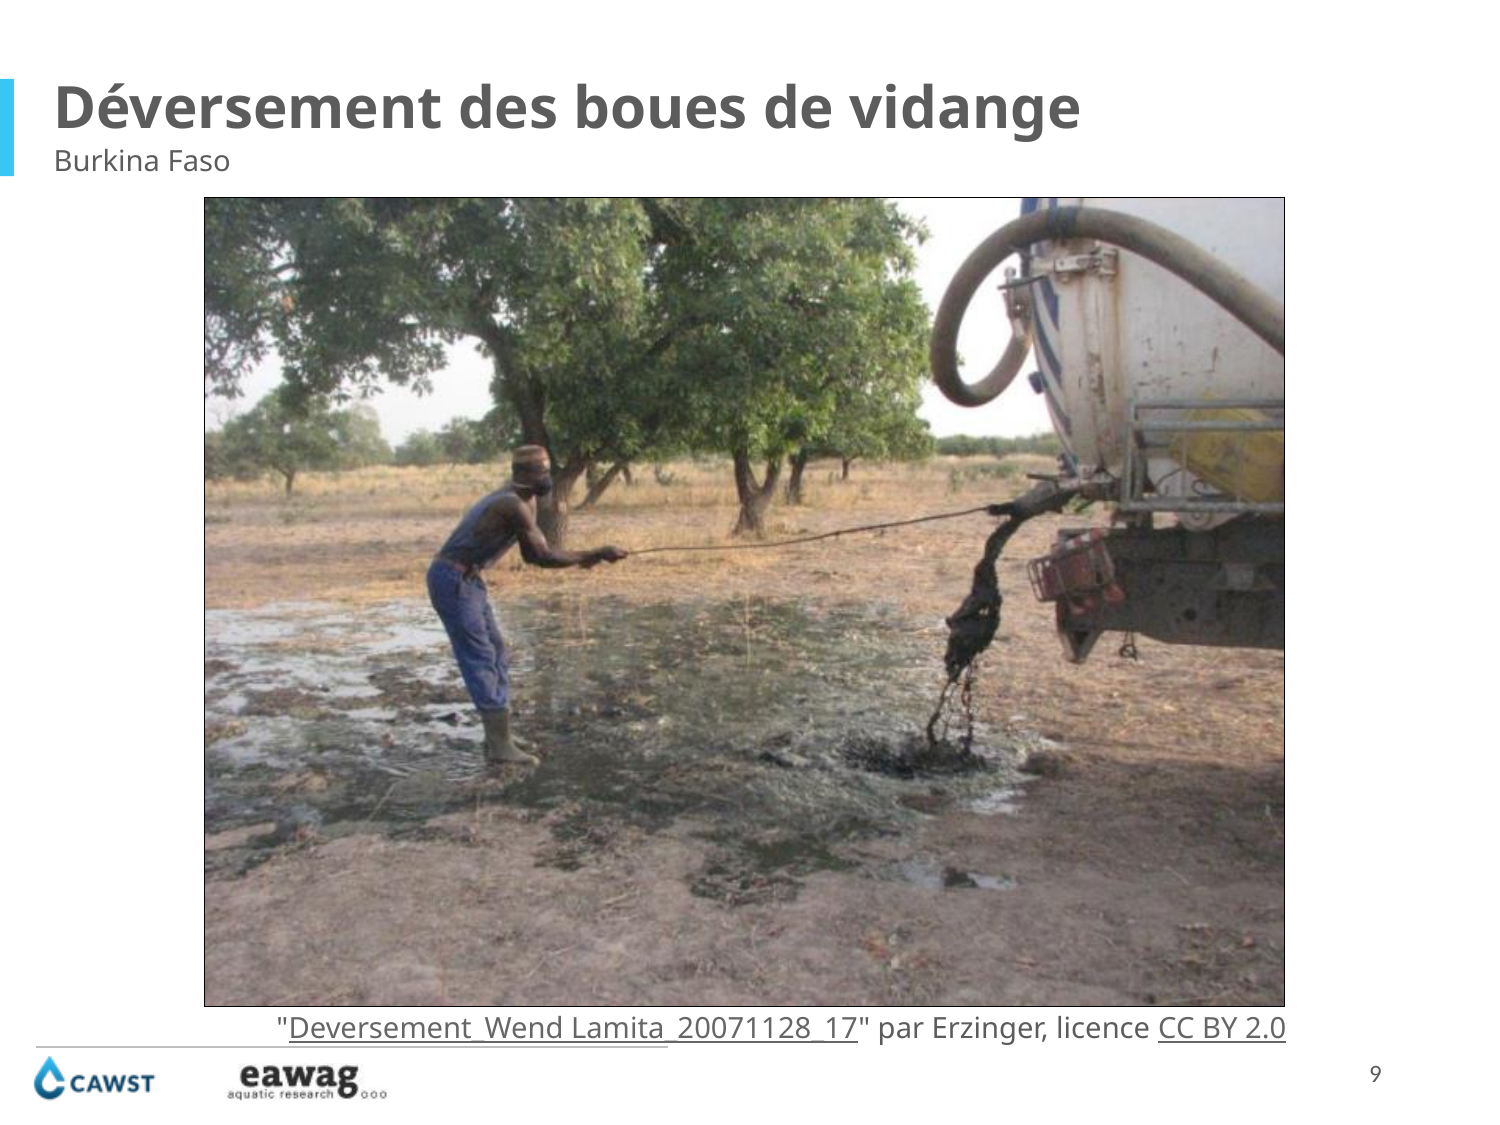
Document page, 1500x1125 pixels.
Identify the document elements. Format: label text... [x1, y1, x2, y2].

picture [33, 1056, 156, 1101]
picture [204, 197, 1285, 1007]
picture [224, 1063, 389, 1105]
text_box "Deversement_Wend Lamita_20071128_17" par Erzinger, licence CC BY 2.0 [149, 1002, 1302, 1060]
list Burkina Faso [38, 138, 1285, 172]
slide_number 9 [1059, 1042, 1397, 1103]
list Déversement des boues de vidange [38, 71, 1285, 138]
